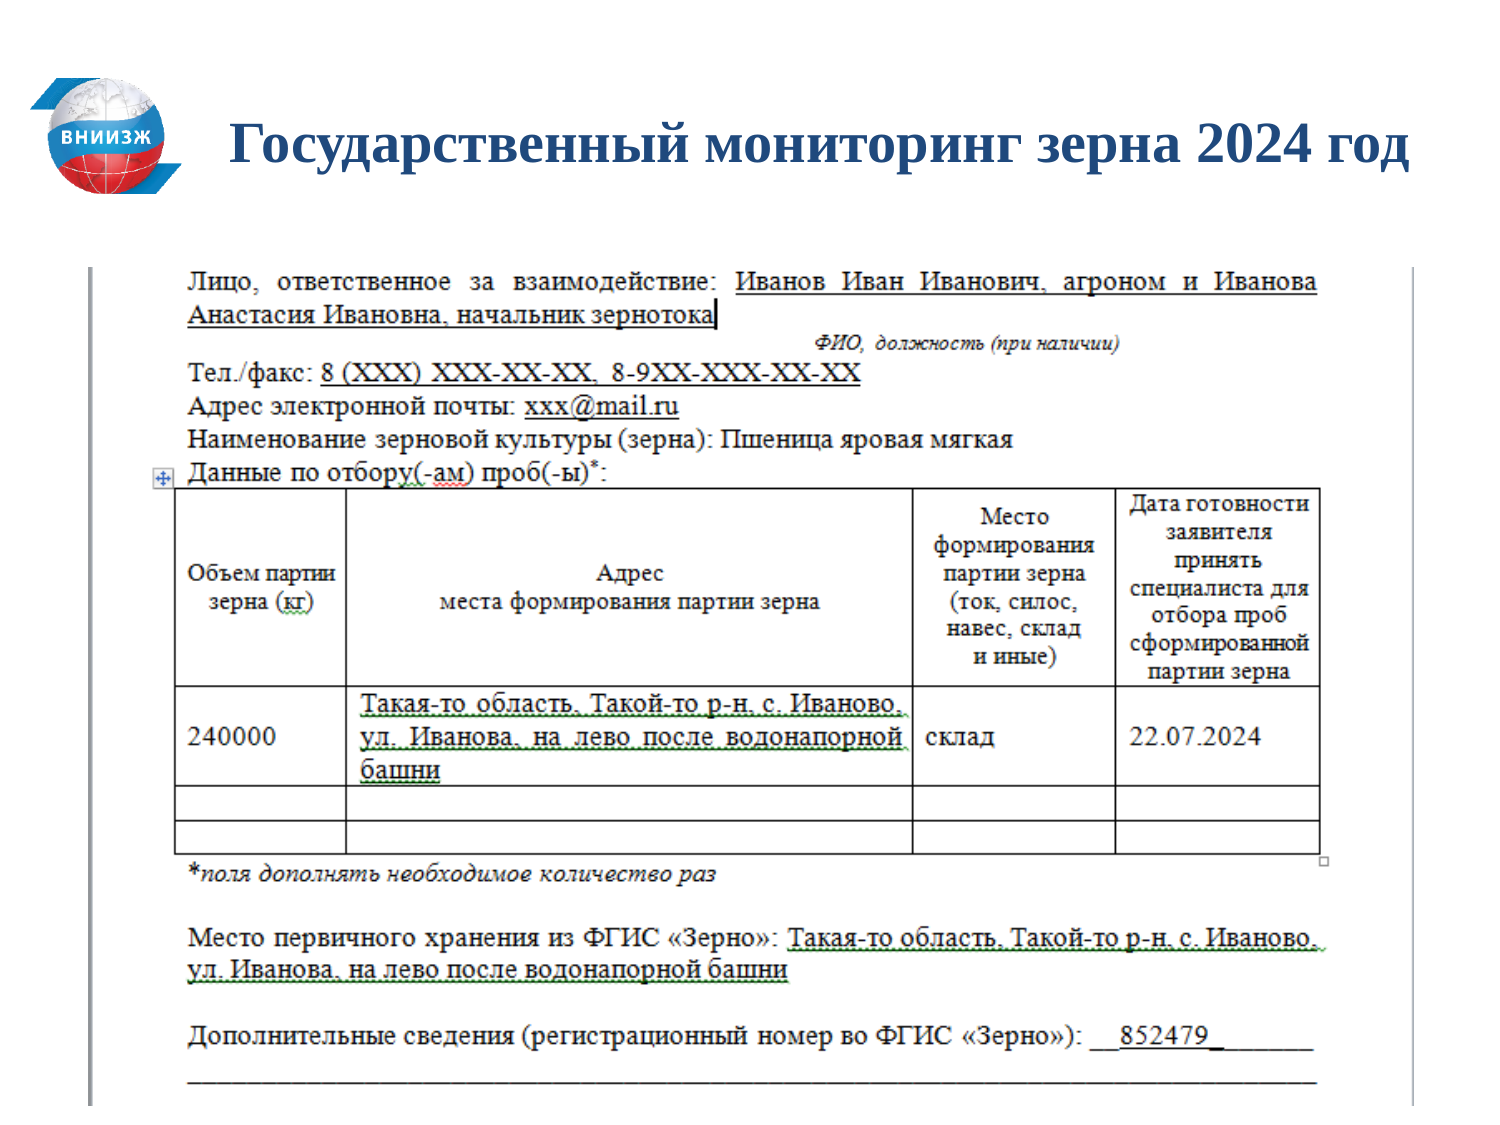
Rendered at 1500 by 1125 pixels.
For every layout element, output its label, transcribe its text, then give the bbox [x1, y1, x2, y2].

picture [29, 77, 182, 194]
picture [88, 266, 1414, 1107]
title Государственный мониторинг зерна 2024 год [75, 45, 1425, 233]
